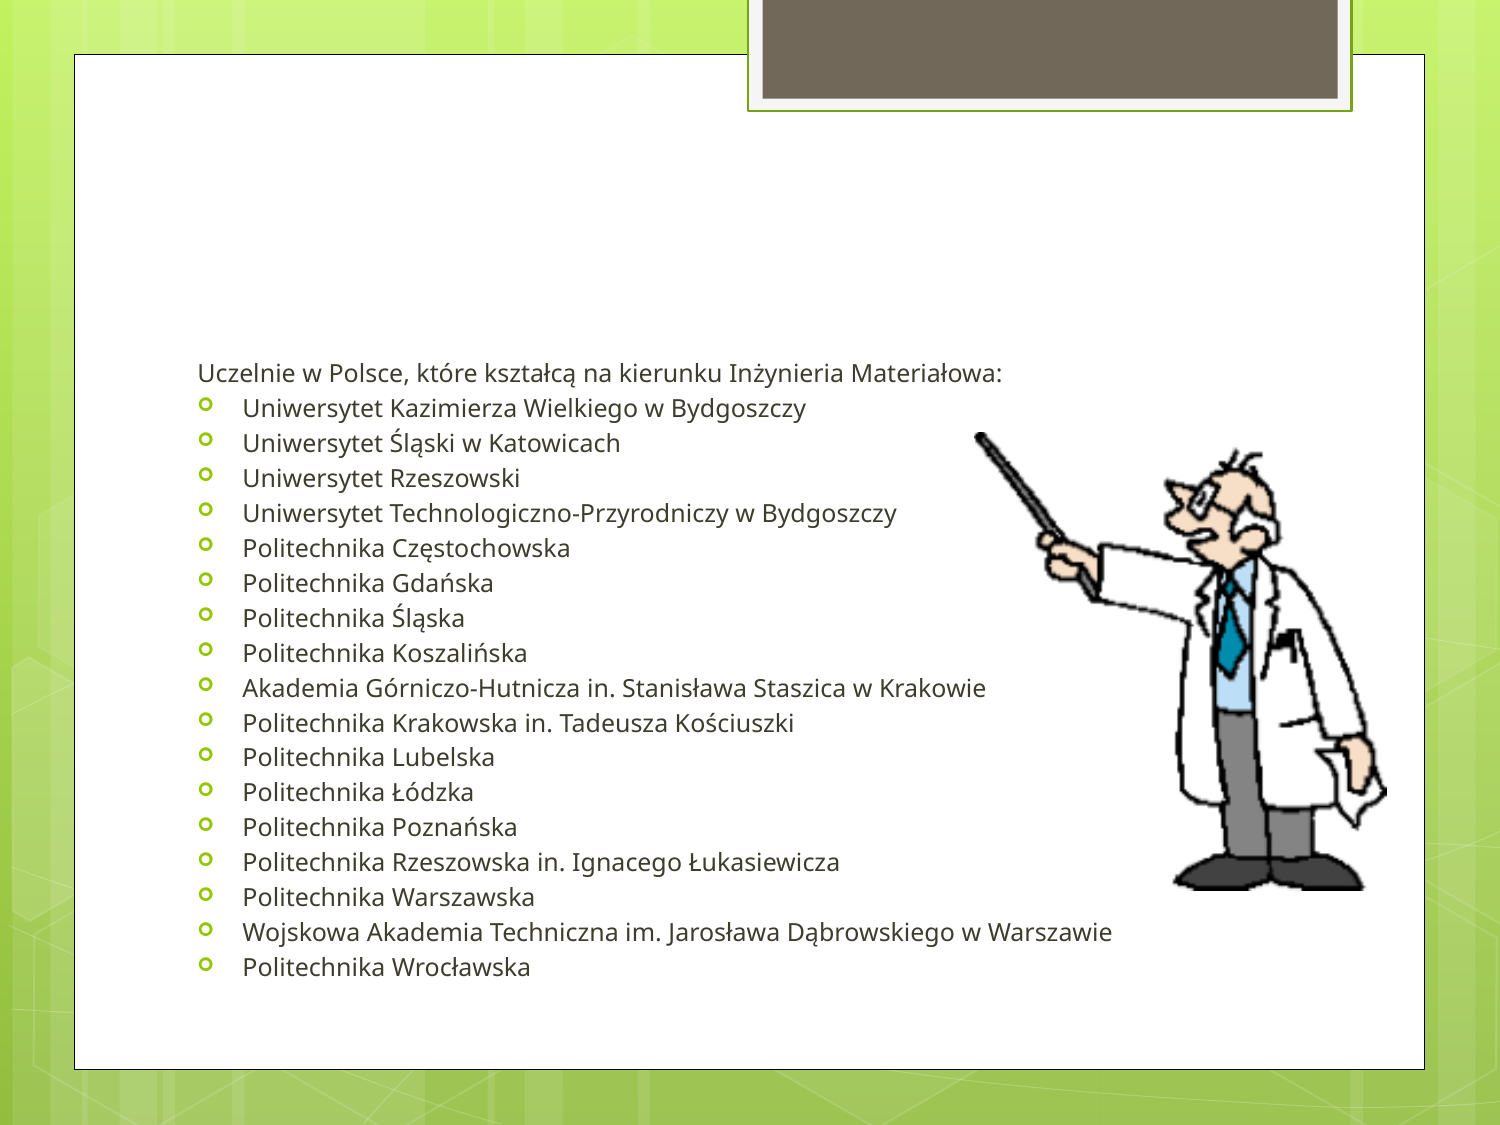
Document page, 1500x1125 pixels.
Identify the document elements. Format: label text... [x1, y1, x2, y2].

picture [974, 432, 1387, 891]
list Uczelnie w Polsce, które kształcą na kierunku Inżynieria Materiałowa: Uniwersytet Kazimierza Wielkiego w Bydgoszczy Uniwersytet Śląski w Katowicach Uniwersytet Rzeszowski Uniwersytet Technologiczno-Przyrodniczy w Bydgoszczy Politechnika Częstochowska Politechnika Gdańska Politechnika Śląska Politechnika Koszalińska Akademia Górniczo-Hutnicza in. Stanisława Staszica w Krakowie Politechnika Krakowska in. Tadeusza Kościuszki Politechnika Lubelska Politechnika Łódzka Politechnika Poznańska Politechnika Rzeszowska in. Ignacego Łukasiewicza Politechnika Warszawska Wojskowa Akademia Techniczna im. Jarosława Dąbrowskiego w Warszawie Politechnika Wrocławska [171, 349, 1283, 1035]
